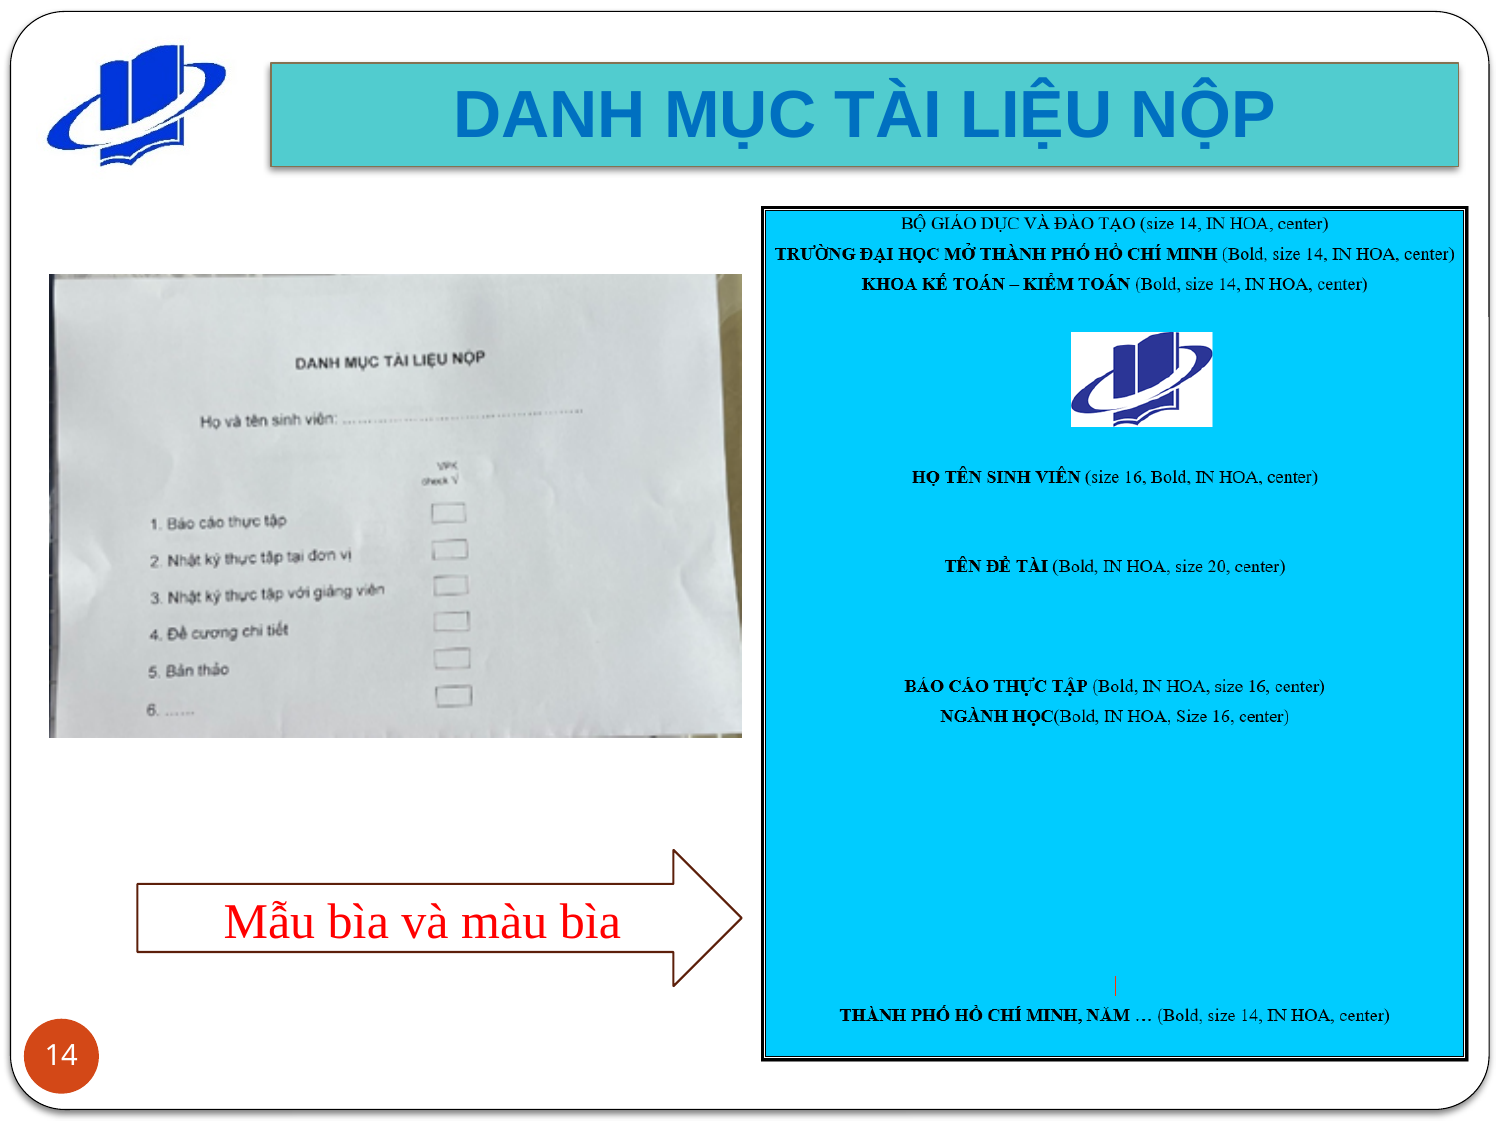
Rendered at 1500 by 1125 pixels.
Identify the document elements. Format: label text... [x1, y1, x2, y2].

text_box Mẫu bìa và màu bìa [136, 848, 743, 988]
picture [49, 274, 742, 738]
picture [753, 196, 1469, 1063]
picture [36, 24, 238, 187]
text_box DANH MỤC TÀI LIỆU NỘP [270, 62, 1459, 167]
slide_number 14 [23, 1018, 99, 1094]
text_box [25, 0, 76, 27]
